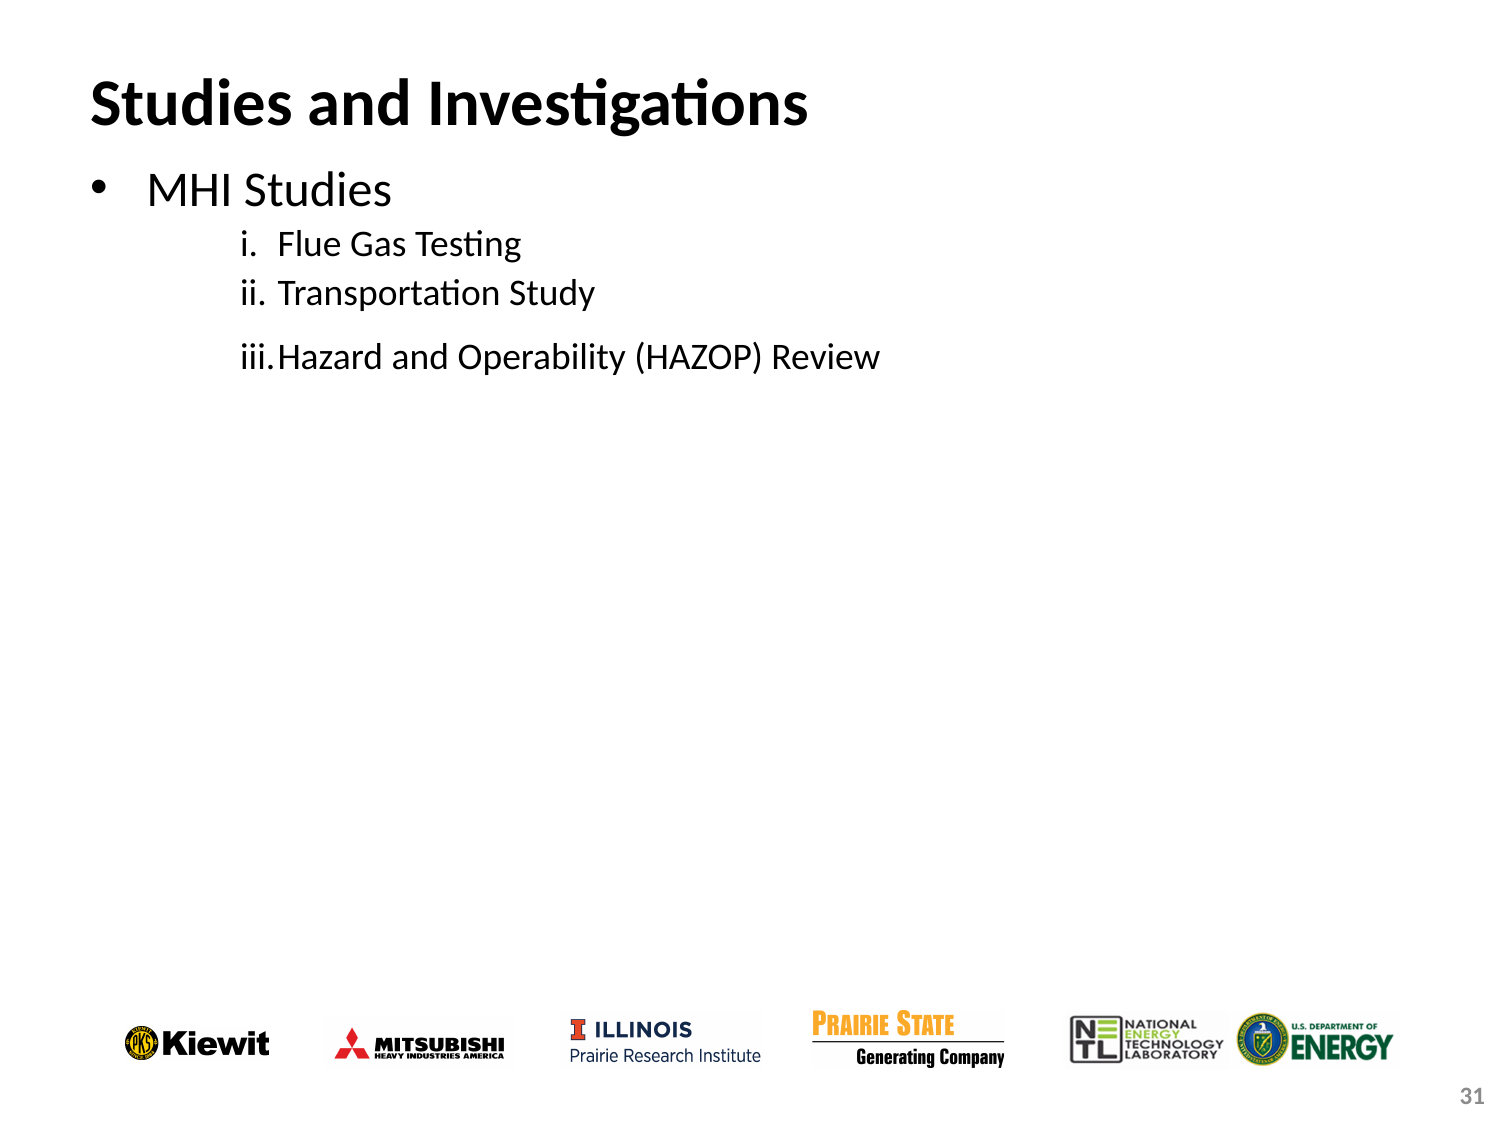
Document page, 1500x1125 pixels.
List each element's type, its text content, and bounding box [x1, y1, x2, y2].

list MHI Studies Flue Gas Testing Transportation Study Hazard and Operability (HAZOP) Review [75, 148, 1425, 892]
title Studies and Investigations [75, 50, 1425, 148]
picture [560, 1011, 763, 1069]
picture [125, 1026, 269, 1060]
slide_number 31 [1149, 1065, 1500, 1125]
picture [324, 1017, 514, 1069]
picture [1062, 1011, 1400, 1069]
